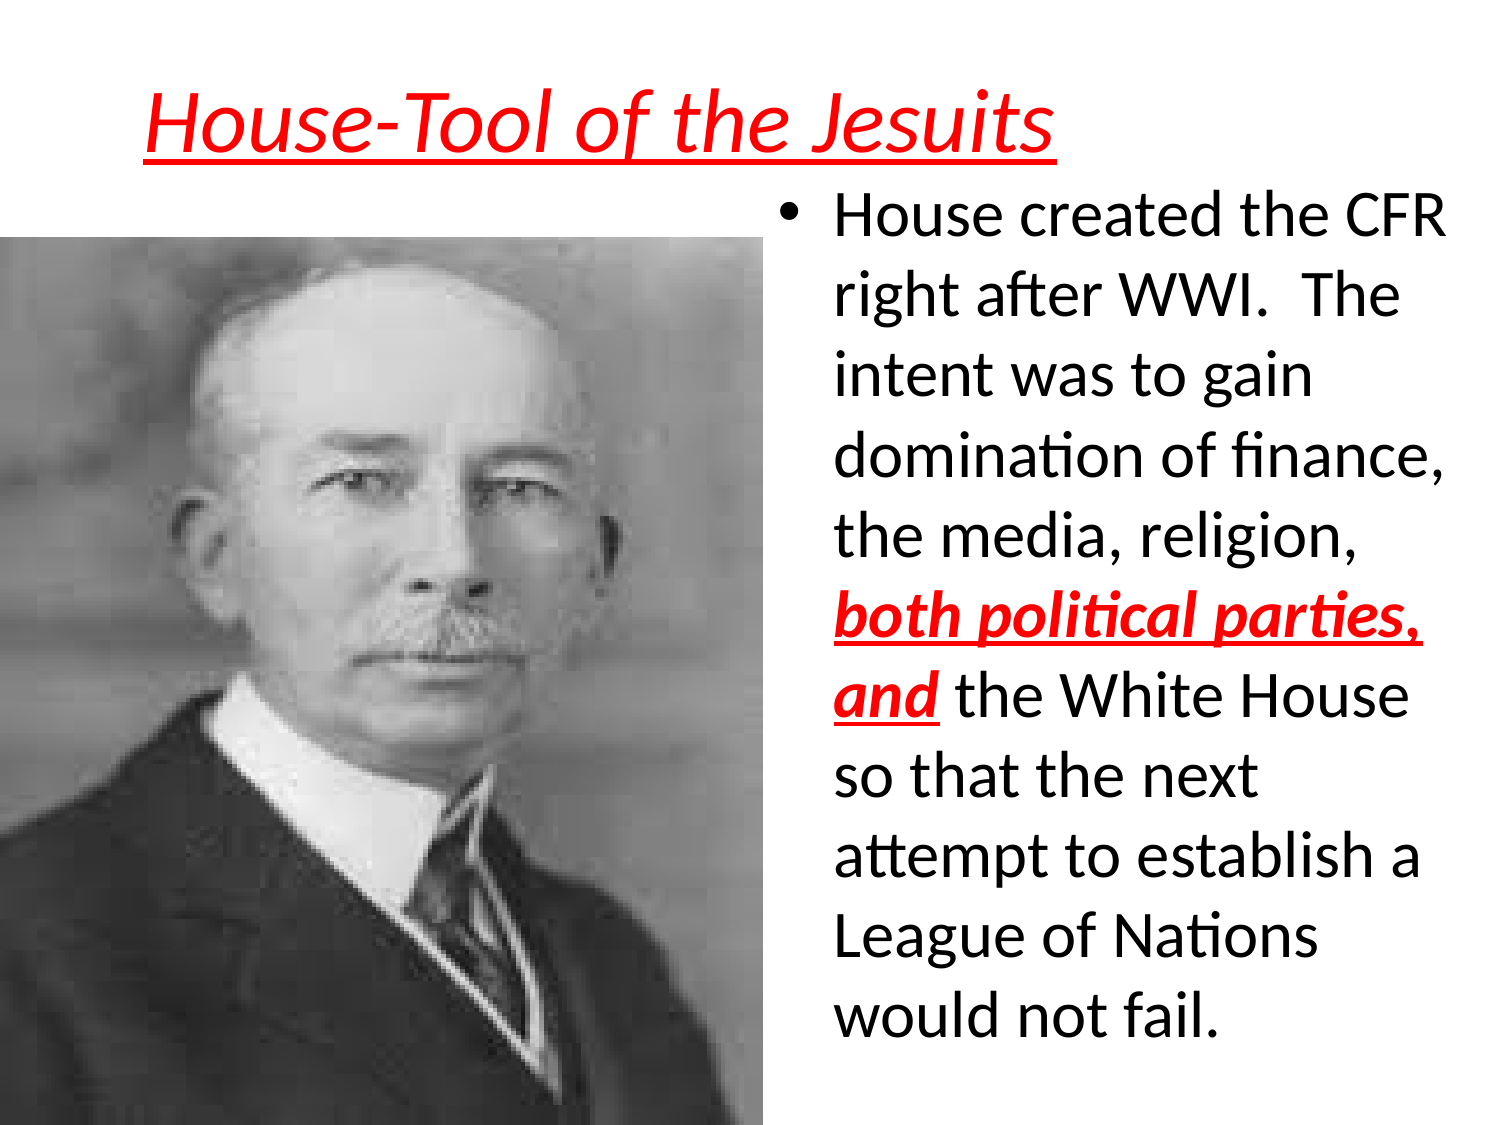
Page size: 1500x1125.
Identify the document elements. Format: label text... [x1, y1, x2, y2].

title House-Tool of the Jesuits [0, 0, 1200, 233]
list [0, 237, 763, 1125]
list House created the CFR right after WWI. The intent was to gain domination of finance, the media, religion, both political parties, and the White House so that the next attempt to establish a League of Nations would not fail. [762, 162, 1500, 1125]
